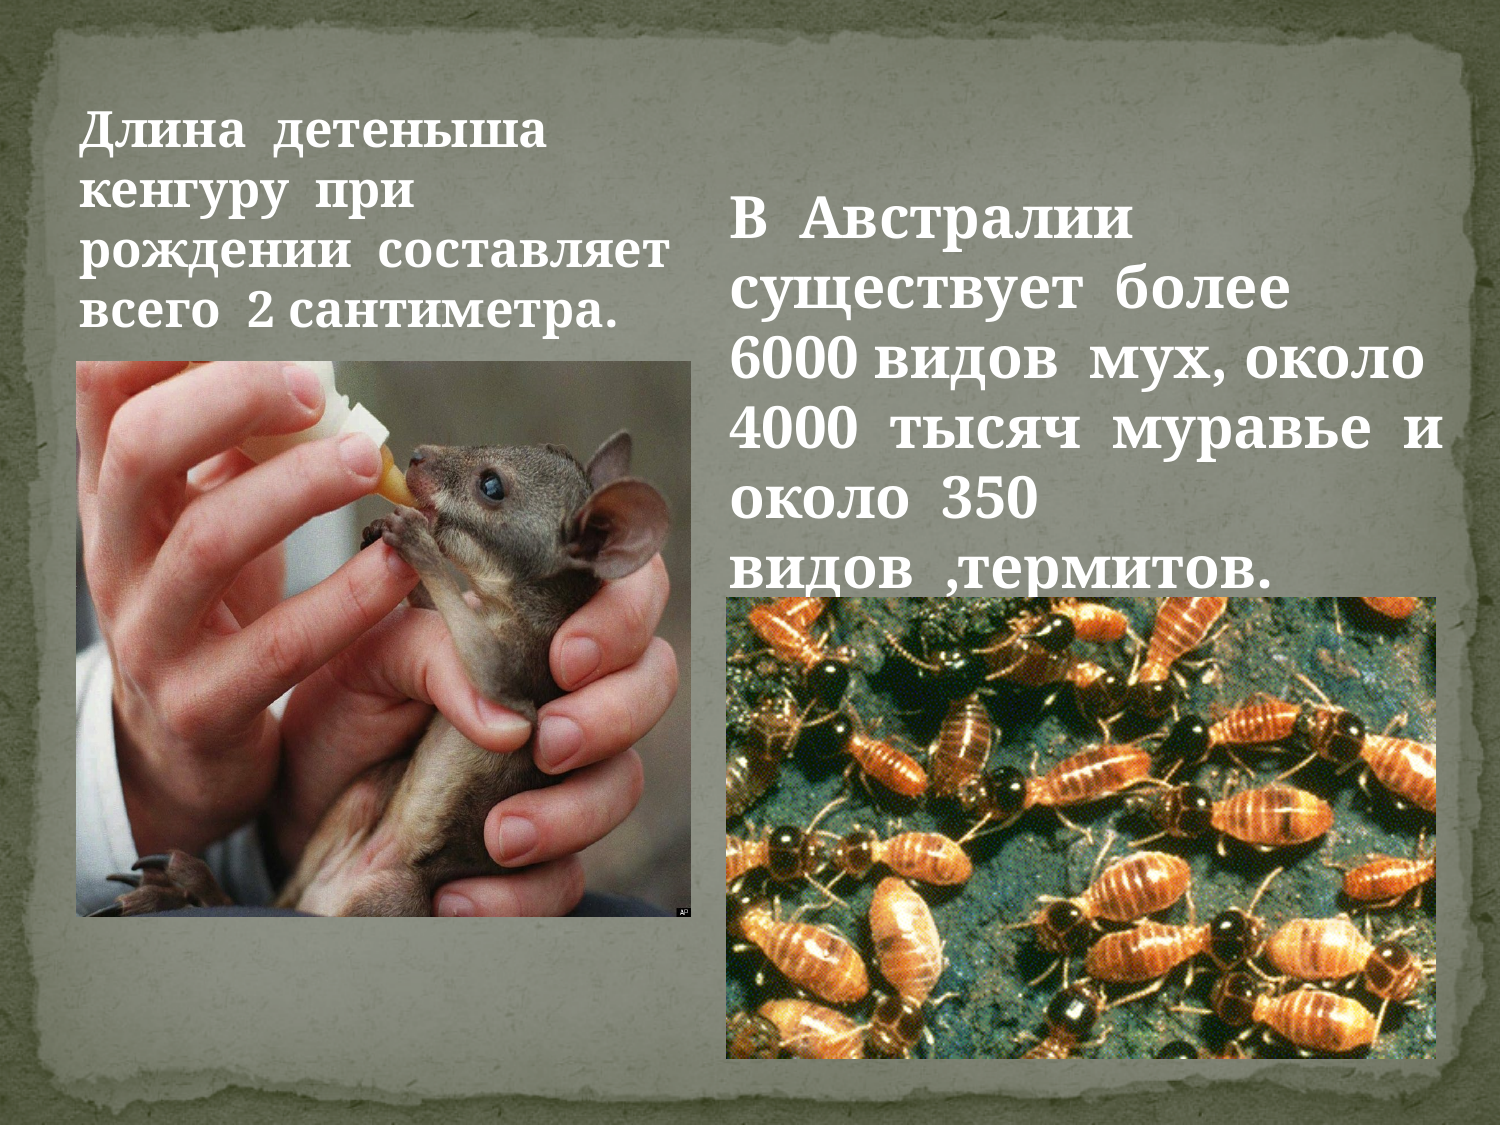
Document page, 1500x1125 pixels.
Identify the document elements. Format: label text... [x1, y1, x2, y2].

picture [76, 361, 691, 917]
text_box Длина детеныша кенгуру при рождении составляет всего 2 сантиметра. [64, 89, 703, 345]
text_box В Австралии существует более 6000 видов мух, около 4000 тысяч муравье и около 350 видов ,термитов. [714, 172, 1465, 608]
picture [726, 597, 1436, 1059]
